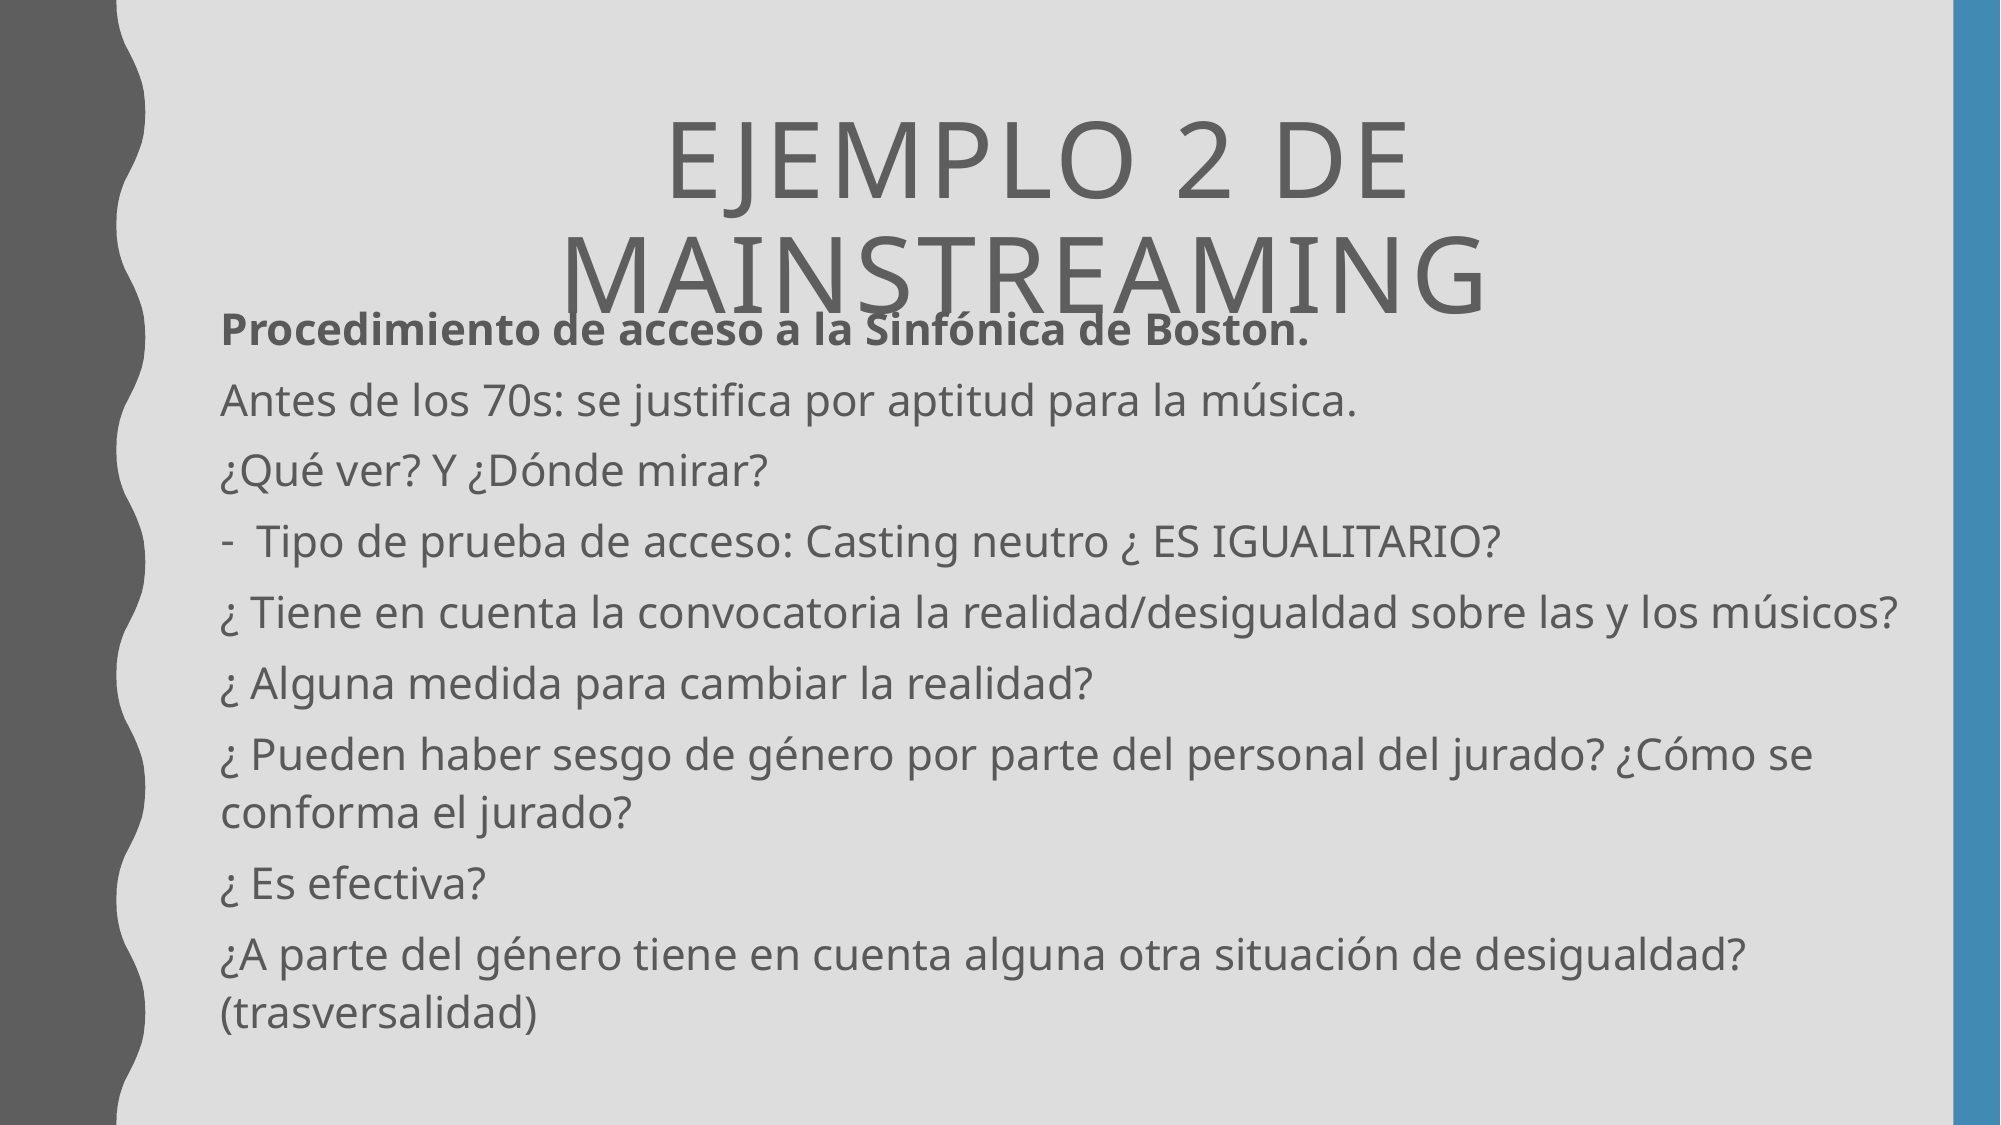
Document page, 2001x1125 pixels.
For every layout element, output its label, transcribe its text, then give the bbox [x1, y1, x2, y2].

list Procedimiento de acceso a la Sinfónica de Boston. Antes de los 70s: se justifica por aptitud para la música. ¿Qué ver? Y ¿Dónde mirar? Tipo de prueba de acceso: Casting neutro ¿ ES IGUALITARIO? ¿ Tiene en cuenta la convocatoria la realidad/desigualdad sobre las y los músicos? ¿ Alguna medida para cambiar la realidad? ¿ Pueden haber sesgo de género por parte del personal del jurado? ¿Cómo se conforma el jurado? ¿ Es efectiva? ¿A parte del género tiene en cuenta alguna otra situación de desigualdad? (trasversalidad) [205, 288, 1920, 1066]
title EJEMPLO 2 de mainstreaming [205, 99, 1876, 288]
